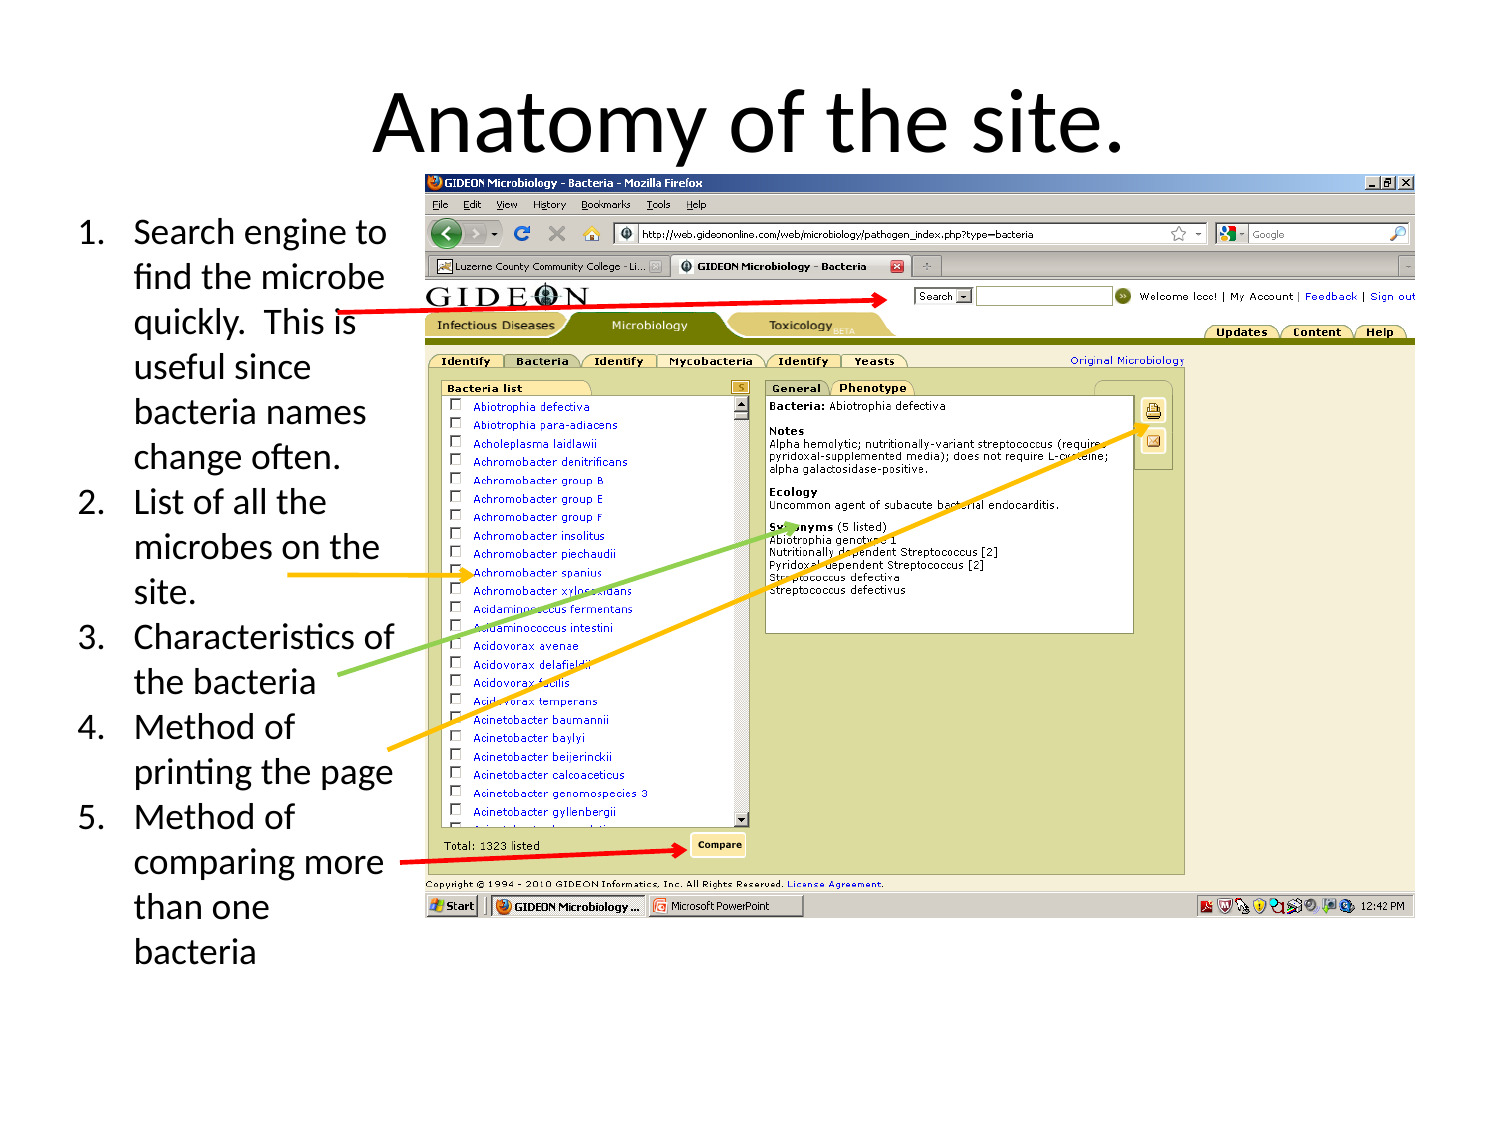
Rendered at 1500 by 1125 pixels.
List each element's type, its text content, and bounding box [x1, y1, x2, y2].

text_box Search engine to find the microbe quickly. This is useful since bacteria names change often. List of all the microbes on the site. Characteristics of the bacteria Method of printing the page Method of comparing more than one bacteria [62, 199, 413, 980]
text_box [337, 299, 888, 313]
title Anatomy of the site. [75, 45, 1425, 188]
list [424, 174, 1416, 918]
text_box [387, 424, 1151, 751]
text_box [399, 849, 688, 863]
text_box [337, 524, 382, 676]
